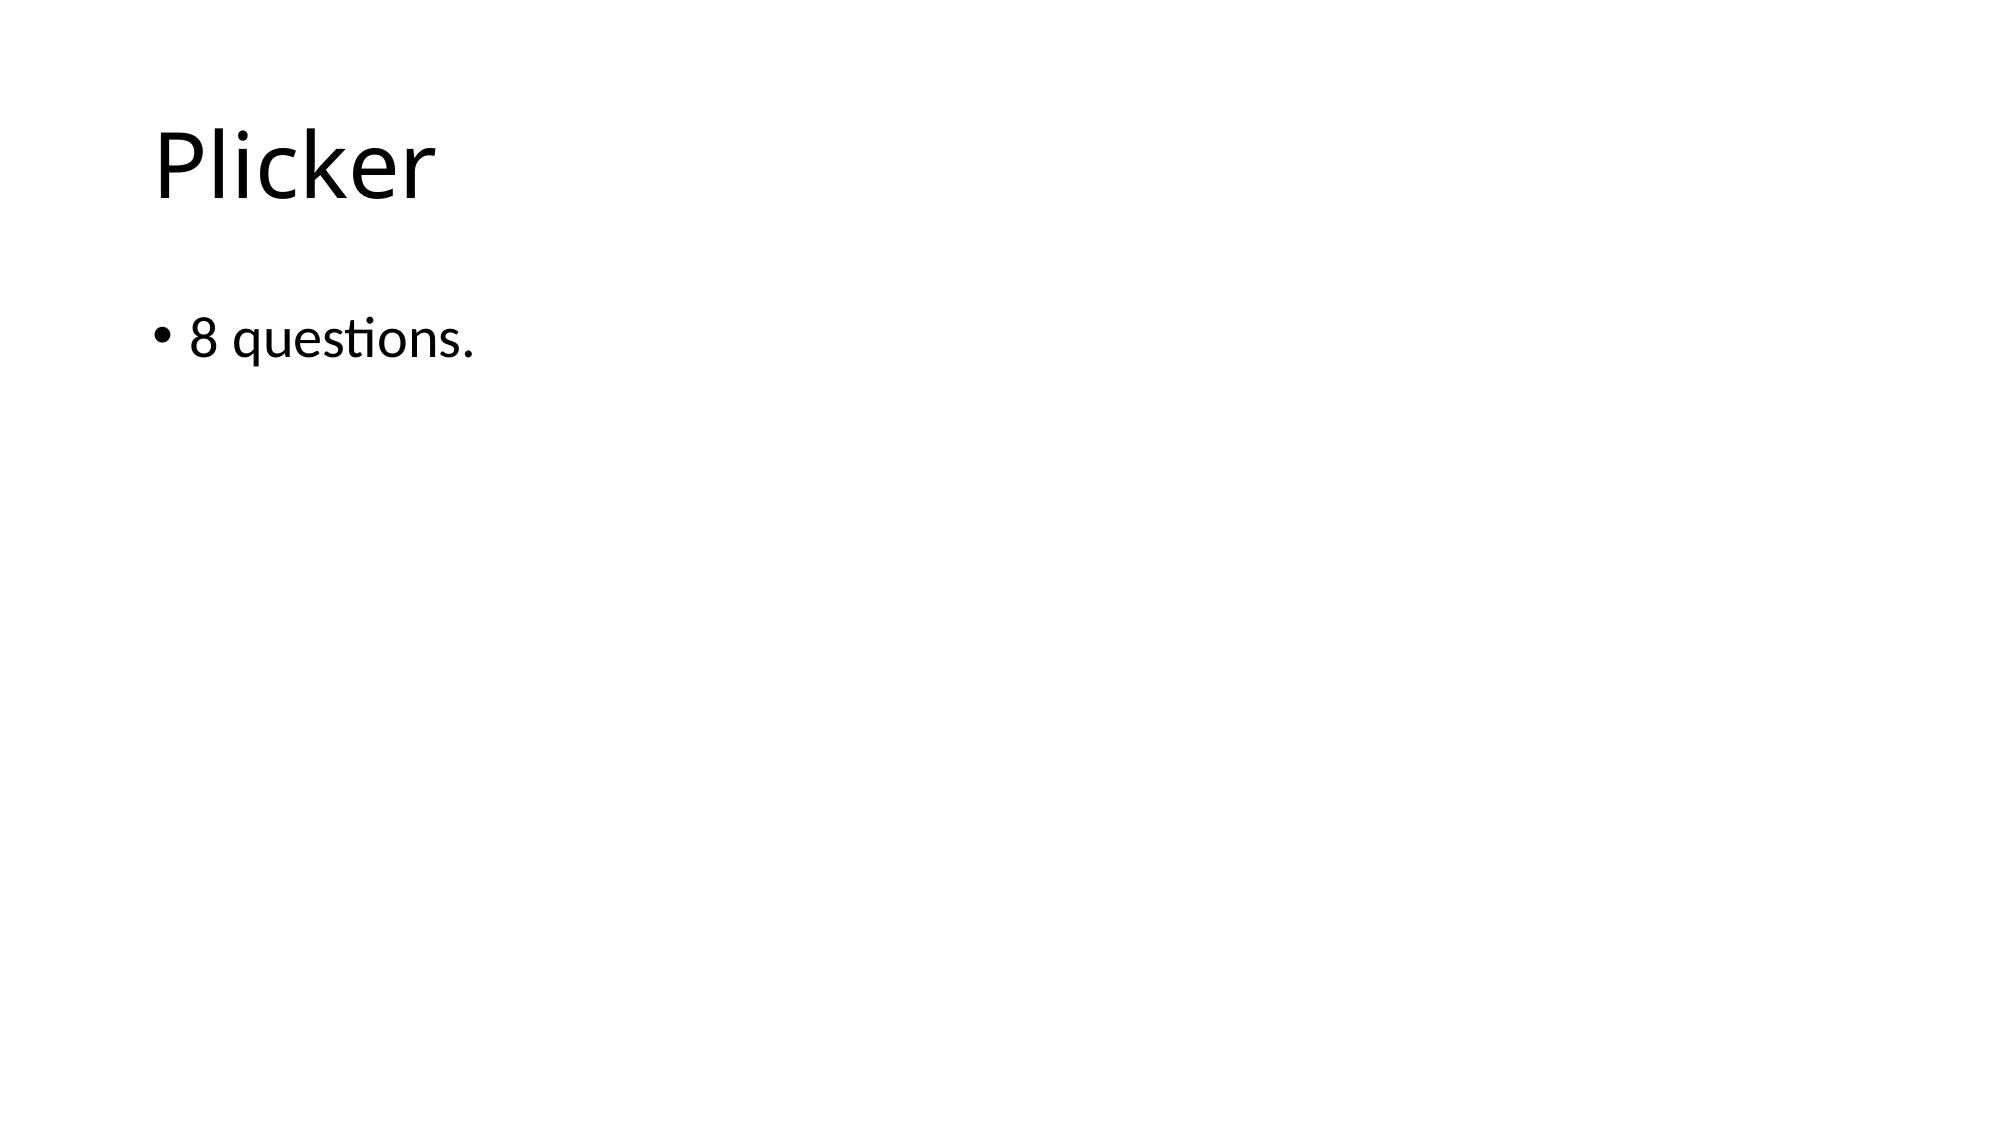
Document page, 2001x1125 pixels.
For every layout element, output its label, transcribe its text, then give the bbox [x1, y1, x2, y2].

title Plicker [137, 59, 1863, 278]
list 8 questions. [137, 299, 1863, 1014]
